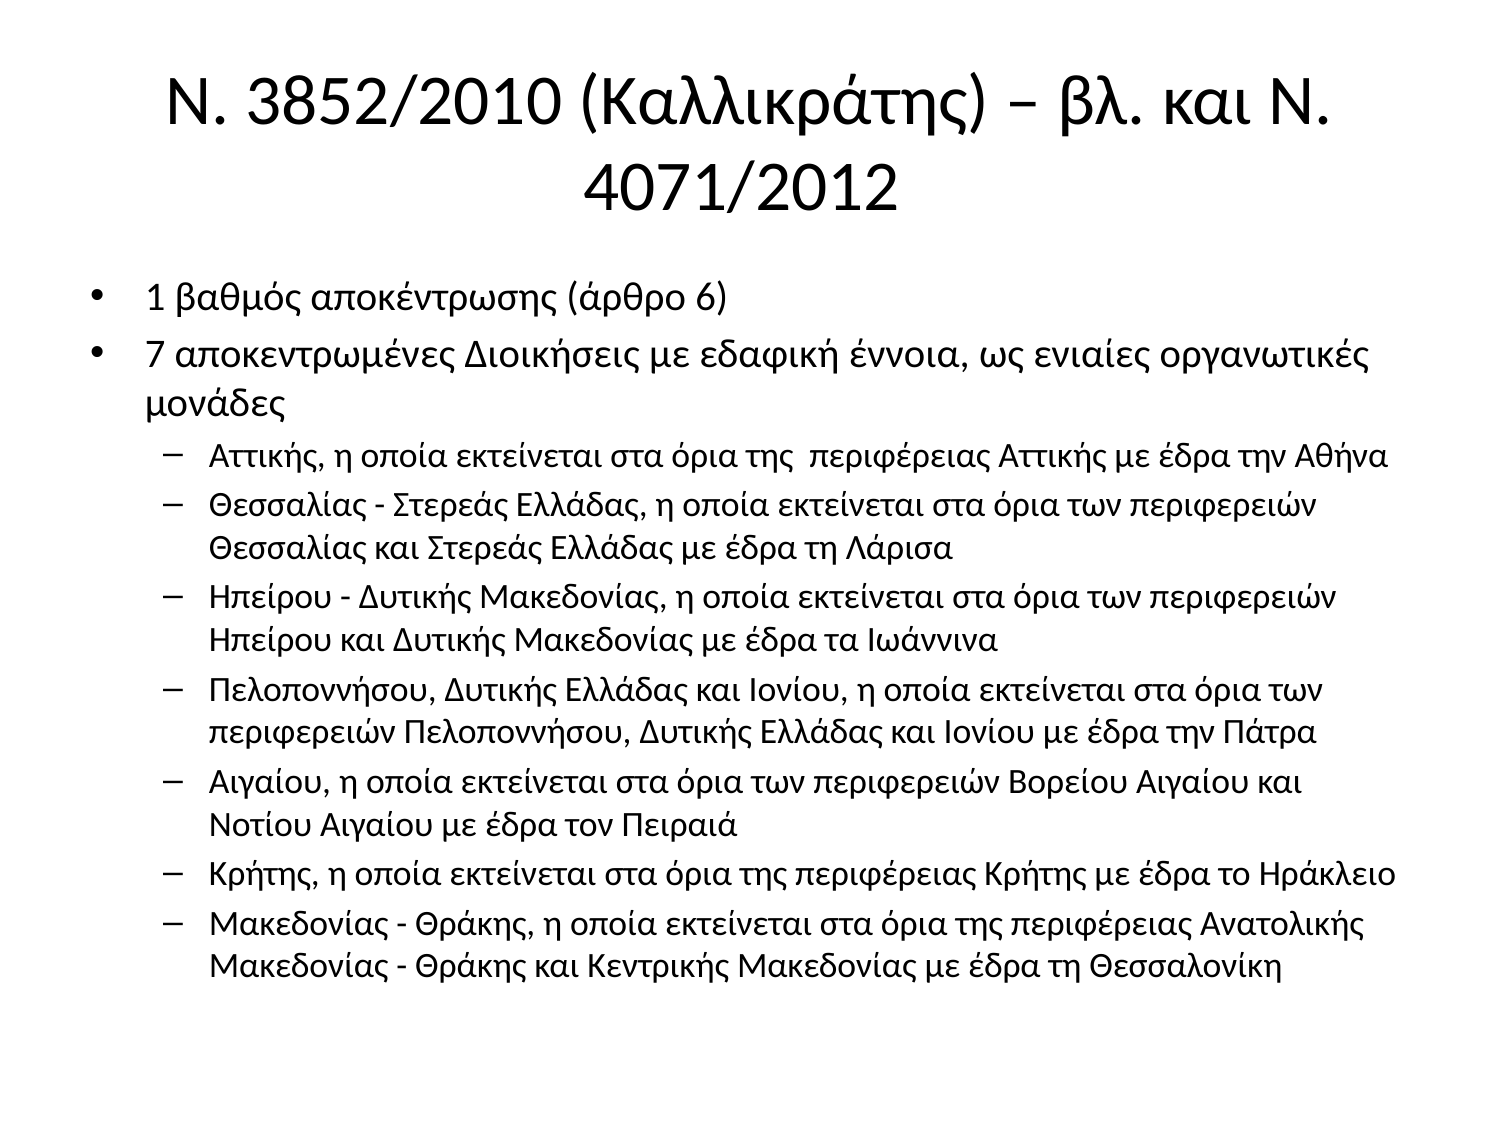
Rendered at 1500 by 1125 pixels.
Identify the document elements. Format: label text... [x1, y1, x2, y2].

title Ν. 3852/2010 (Καλλικράτης) – βλ. και Ν. 4071/2012 [75, 45, 1425, 233]
list 1 βαθμός αποκέντρωσης (άρθρο 6) 7 αποκεντρωμένες Διοικήσεις με εδαφική έννοια, ως ενιαίες οργανωτικές μονάδες Αττικής, η οποία εκτείνεται στα όρια της περιφέρειας Αττικής με έδρα την Αθήνα Θεσσαλίας - Στερεάς Ελλάδας, η οποία εκτείνεται στα όρια των περιφερειών Θεσσαλίας και Στερεάς Ελλάδας με έδρα τη Λάρισα Ηπείρου - Δυτικής Μακεδονίας, η οποία εκτείνεται στα όρια των περιφερειών Ηπείρου και Δυτικής Μακεδονίας με έδρα τα Ιωάννινα Πελοποννήσου, Δυτικής Ελλάδας και Ιονίου, η οποία εκτείνεται στα όρια των περιφερειών Πελοποννήσου, Δυτικής Ελλάδας και Ιονίου με έδρα την Πάτρα Αιγαίου, η οποία εκτείνεται στα όρια των περιφερειών Βορείου Αιγαίου και Νοτίου Αιγαίου με έδρα τον Πειραιά Κρήτης, η οποία εκτείνεται στα όρια της περιφέρειας Κρήτης με έδρα το Ηράκλειο Μακεδονίας - Θράκης, η οποία εκτείνεται στα όρια της περιφέρειας Ανατολικής Μακεδονίας - Θράκης και Κεντρικής Μακεδονίας με έδρα τη Θεσσαλονίκη [75, 262, 1425, 1088]
